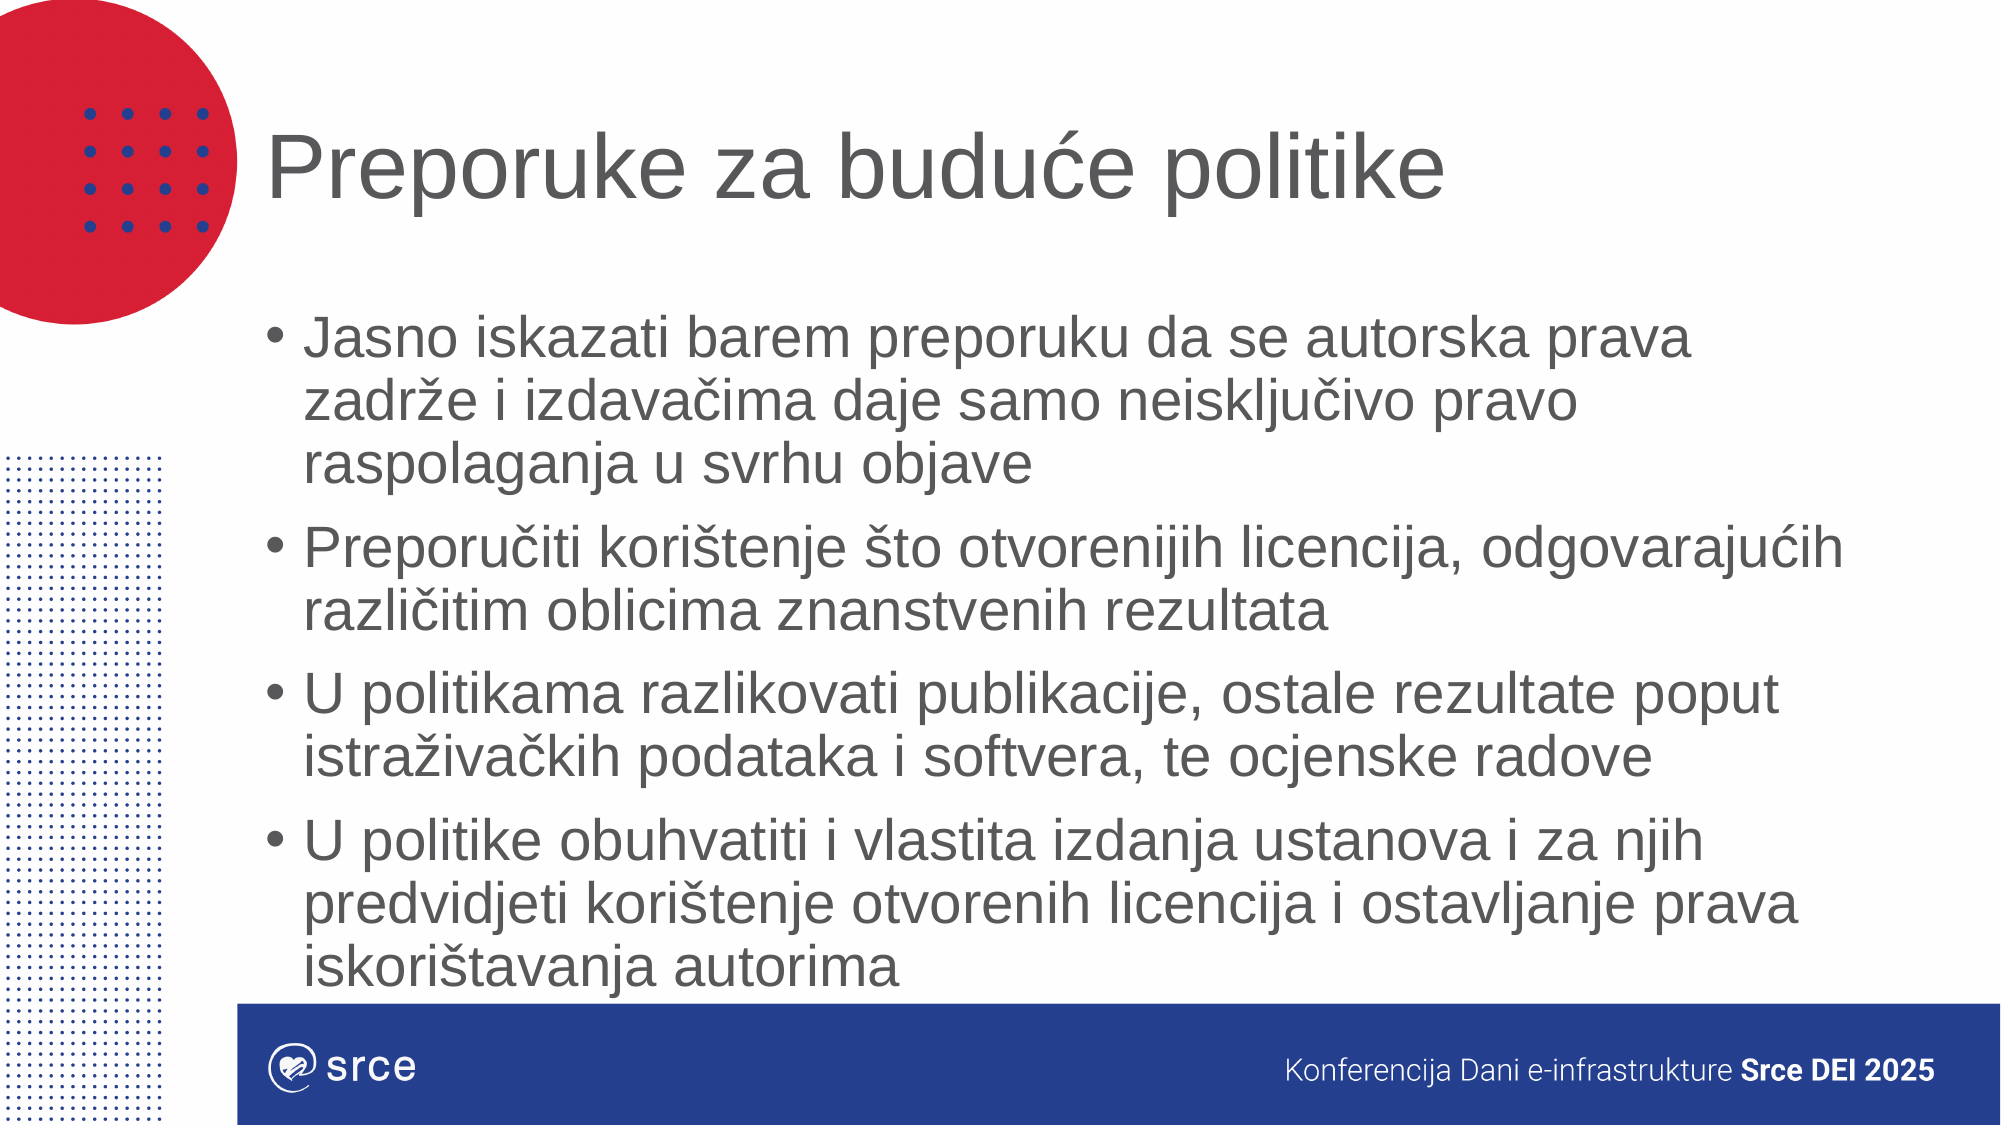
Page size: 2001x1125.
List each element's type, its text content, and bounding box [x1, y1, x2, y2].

list Jasno iskazati barem preporuku da se autorska prava zadrže i izdavačima daje samo neisključivo pravo raspolaganja u svrhu objave Preporučiti korištenje što otvorenijih licencija, odgovarajućih različitim oblicima znanstvenih rezultata U politikama razlikovati publikacije, ostale rezultate poput istraživačkih podataka i softvera, te ocjenske radove U politike obuhvatiti i vlastita izdanja ustanova i za njih predvidjeti korištenje otvorenih licencija i ostavljanje prava iskorištavanja autorima [250, 299, 1863, 1014]
picture [0, 0, 2001, 1125]
title Preporuke za buduće politike [250, 59, 1863, 278]
